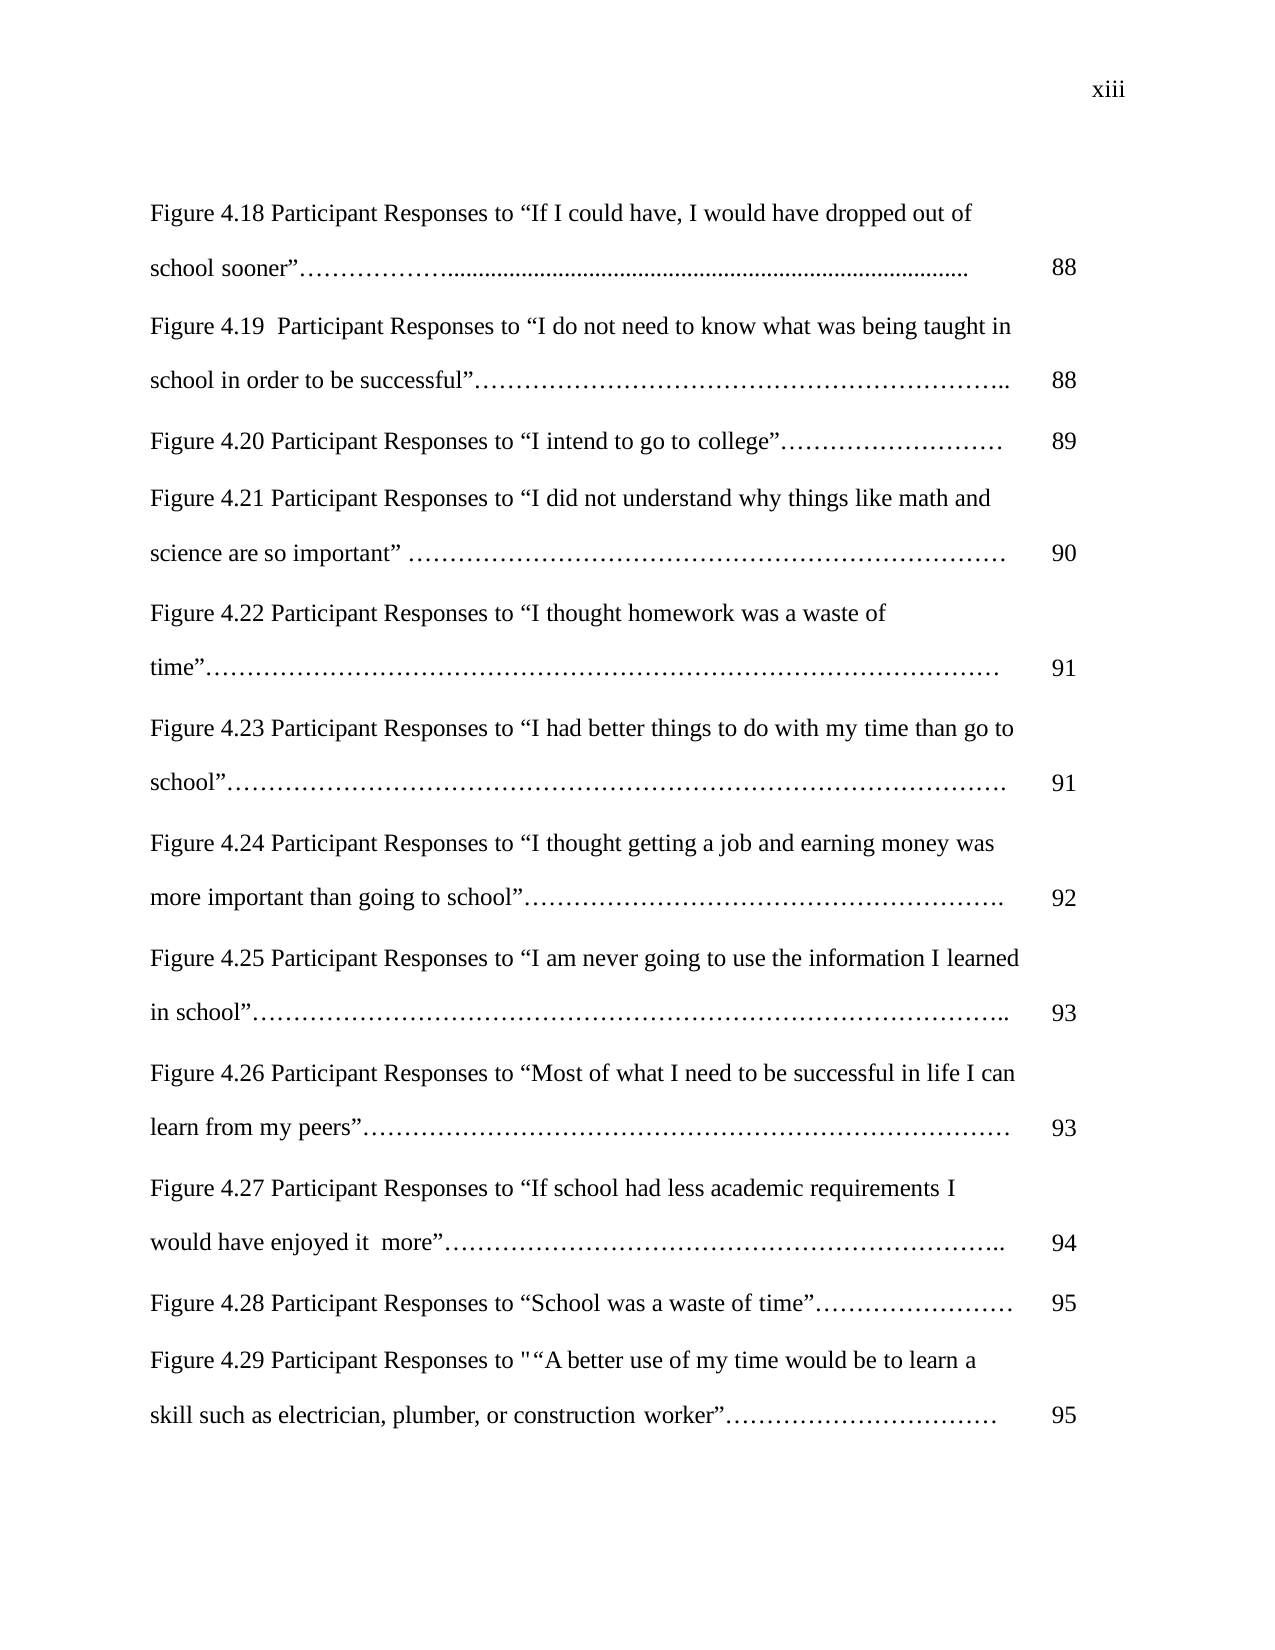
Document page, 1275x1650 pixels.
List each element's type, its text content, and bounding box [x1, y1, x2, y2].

table_cell Figure 4.19 Participant Responses to “I do not need to know what was being taught in school in order to be successful”……………………………………………………….. [129, 300, 1038, 415]
table_cell Figure 4.20 Participant Responses to “I intend to go to college”……………………… [129, 415, 1038, 472]
table_cell 93 [1038, 932, 1098, 1047]
table_cell Figure 4.26 Participant Responses to “Most of what I need to be successful in life I can learn from my peers”…………………………………………………………………… [129, 1047, 1038, 1162]
table_cell Figure 4.29 Participant Responses to "“A better use of my time would be to learn a skill such as electrician, plumber, or construction worker”…………………………… [129, 1334, 1038, 1435]
table_cell Figure 4.27 Participant Responses to “If school had less academic requirements I would have enjoyed it more”………………………………………………………….. [129, 1162, 1038, 1277]
table_cell 94 [1038, 1162, 1098, 1277]
table_cell Figure 4.28 Participant Responses to “School was a waste of time”…………………… [129, 1277, 1038, 1334]
table_cell 92 [1038, 817, 1098, 932]
table_cell Figure 4.23 Participant Responses to “I had better things to do with my time than go to school”…………………………………………………………………………………. [129, 702, 1038, 817]
table_cell 90 [1038, 472, 1098, 587]
table_header 88 [1038, 200, 1098, 300]
table_cell 95 [1038, 1334, 1098, 1435]
table_cell 91 [1038, 702, 1098, 817]
table_cell 93 [1038, 1047, 1098, 1162]
table_cell 89 [1038, 415, 1098, 472]
table_cell 91 [1038, 587, 1098, 702]
table_cell 88 [1038, 300, 1098, 415]
text_box xiii [1089, 70, 1128, 103]
table_cell Figure 4.24 Participant Responses to “I thought getting a job and earning money was more important than going to school”…………………………………………………. [129, 817, 1038, 932]
table_cell Figure 4.25 Participant Responses to “I am never going to use the information I learned in school”……………………………………………………………………………….. [129, 932, 1038, 1047]
table_cell Figure 4.21 Participant Responses to “I did not understand why things like math and science are so important” ……………………………………………………………… [129, 472, 1038, 587]
table_cell Figure 4.22 Participant Responses to “I thought homework was a waste of time”…………………………………………………………………………………… [129, 587, 1038, 702]
table_header Figure 4.18 Participant Responses to “If I could have, I would have dropped out of school sooner”………………..................................................................................... [129, 200, 1038, 300]
table_cell 95 [1038, 1277, 1098, 1334]
